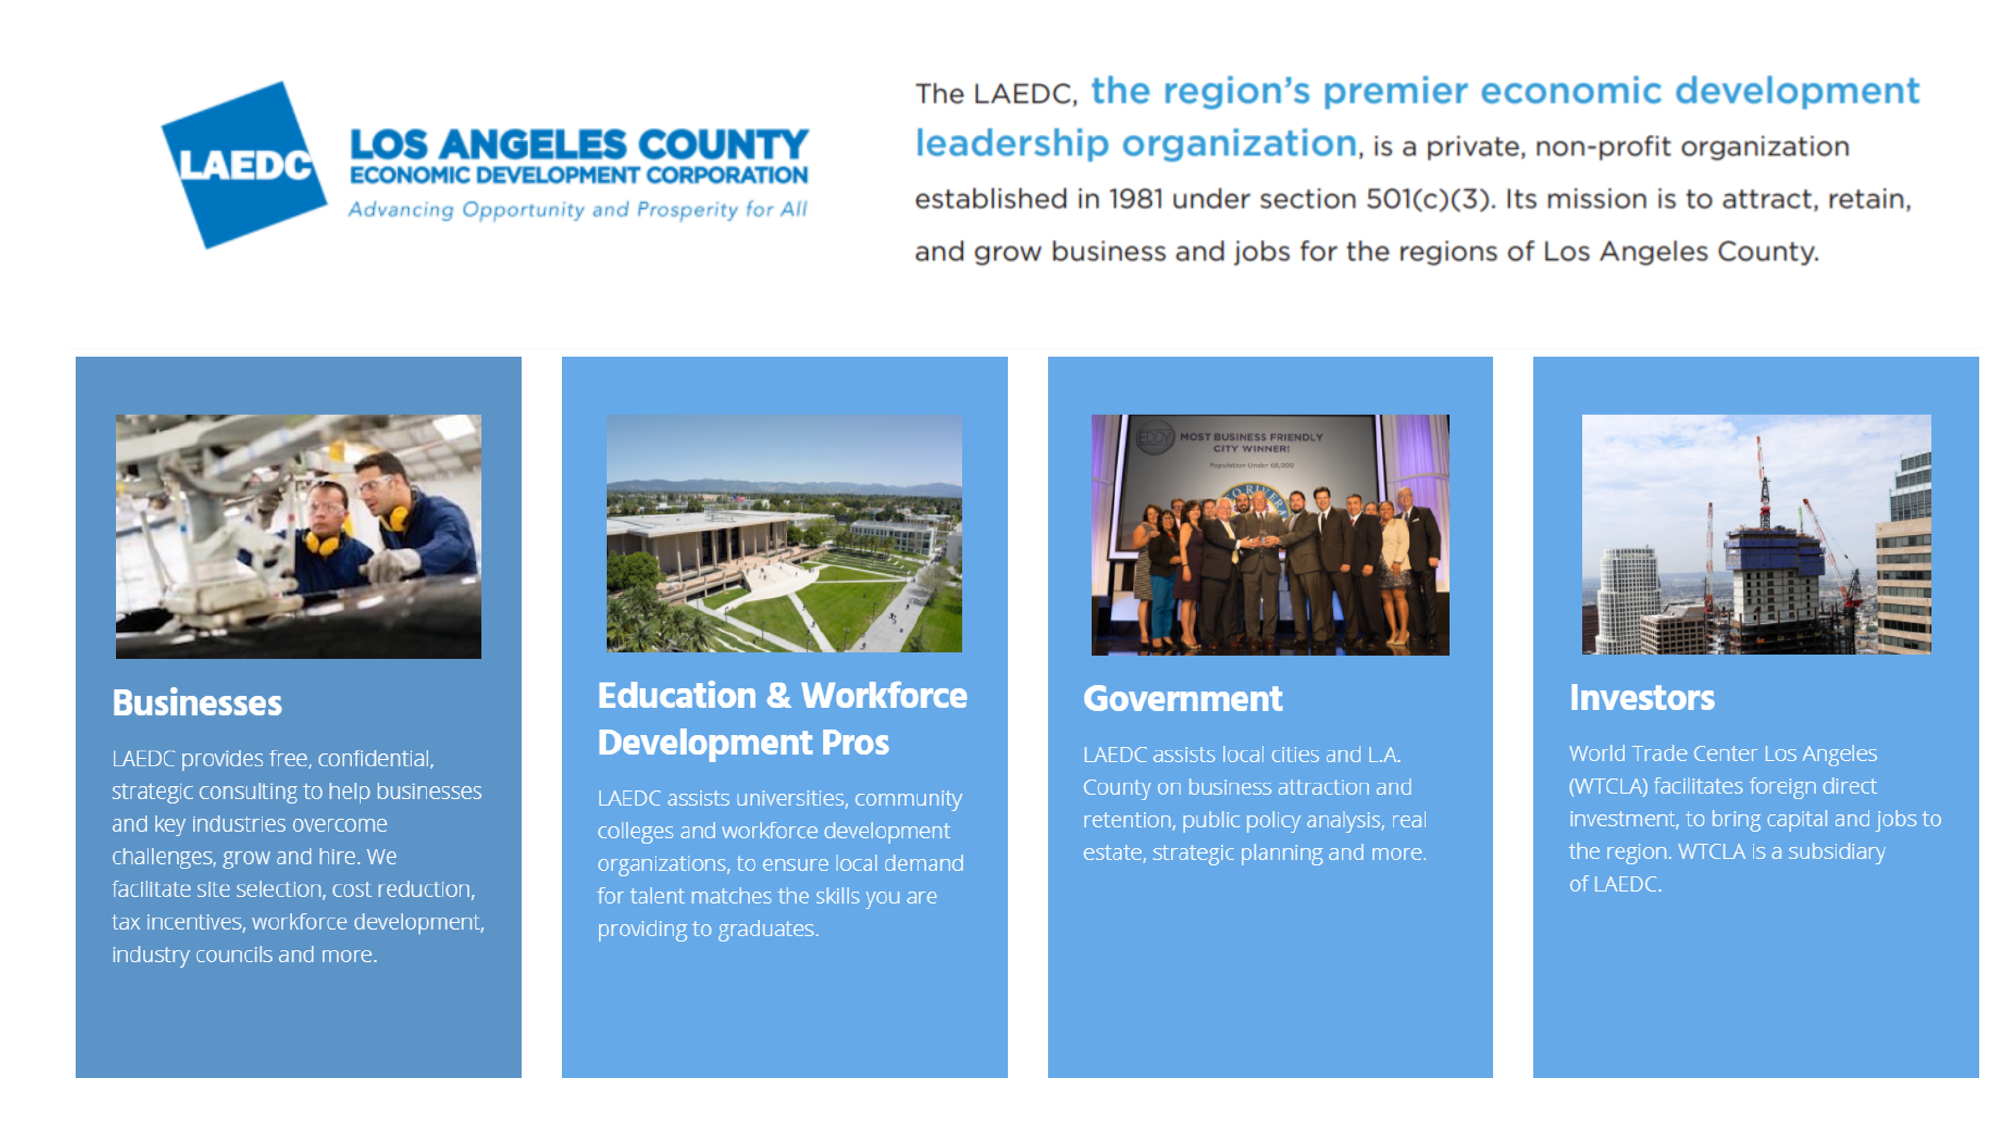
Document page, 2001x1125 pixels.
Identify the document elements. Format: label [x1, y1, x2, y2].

picture [141, 70, 819, 258]
picture [886, 70, 1929, 274]
picture [65, 347, 1983, 1086]
